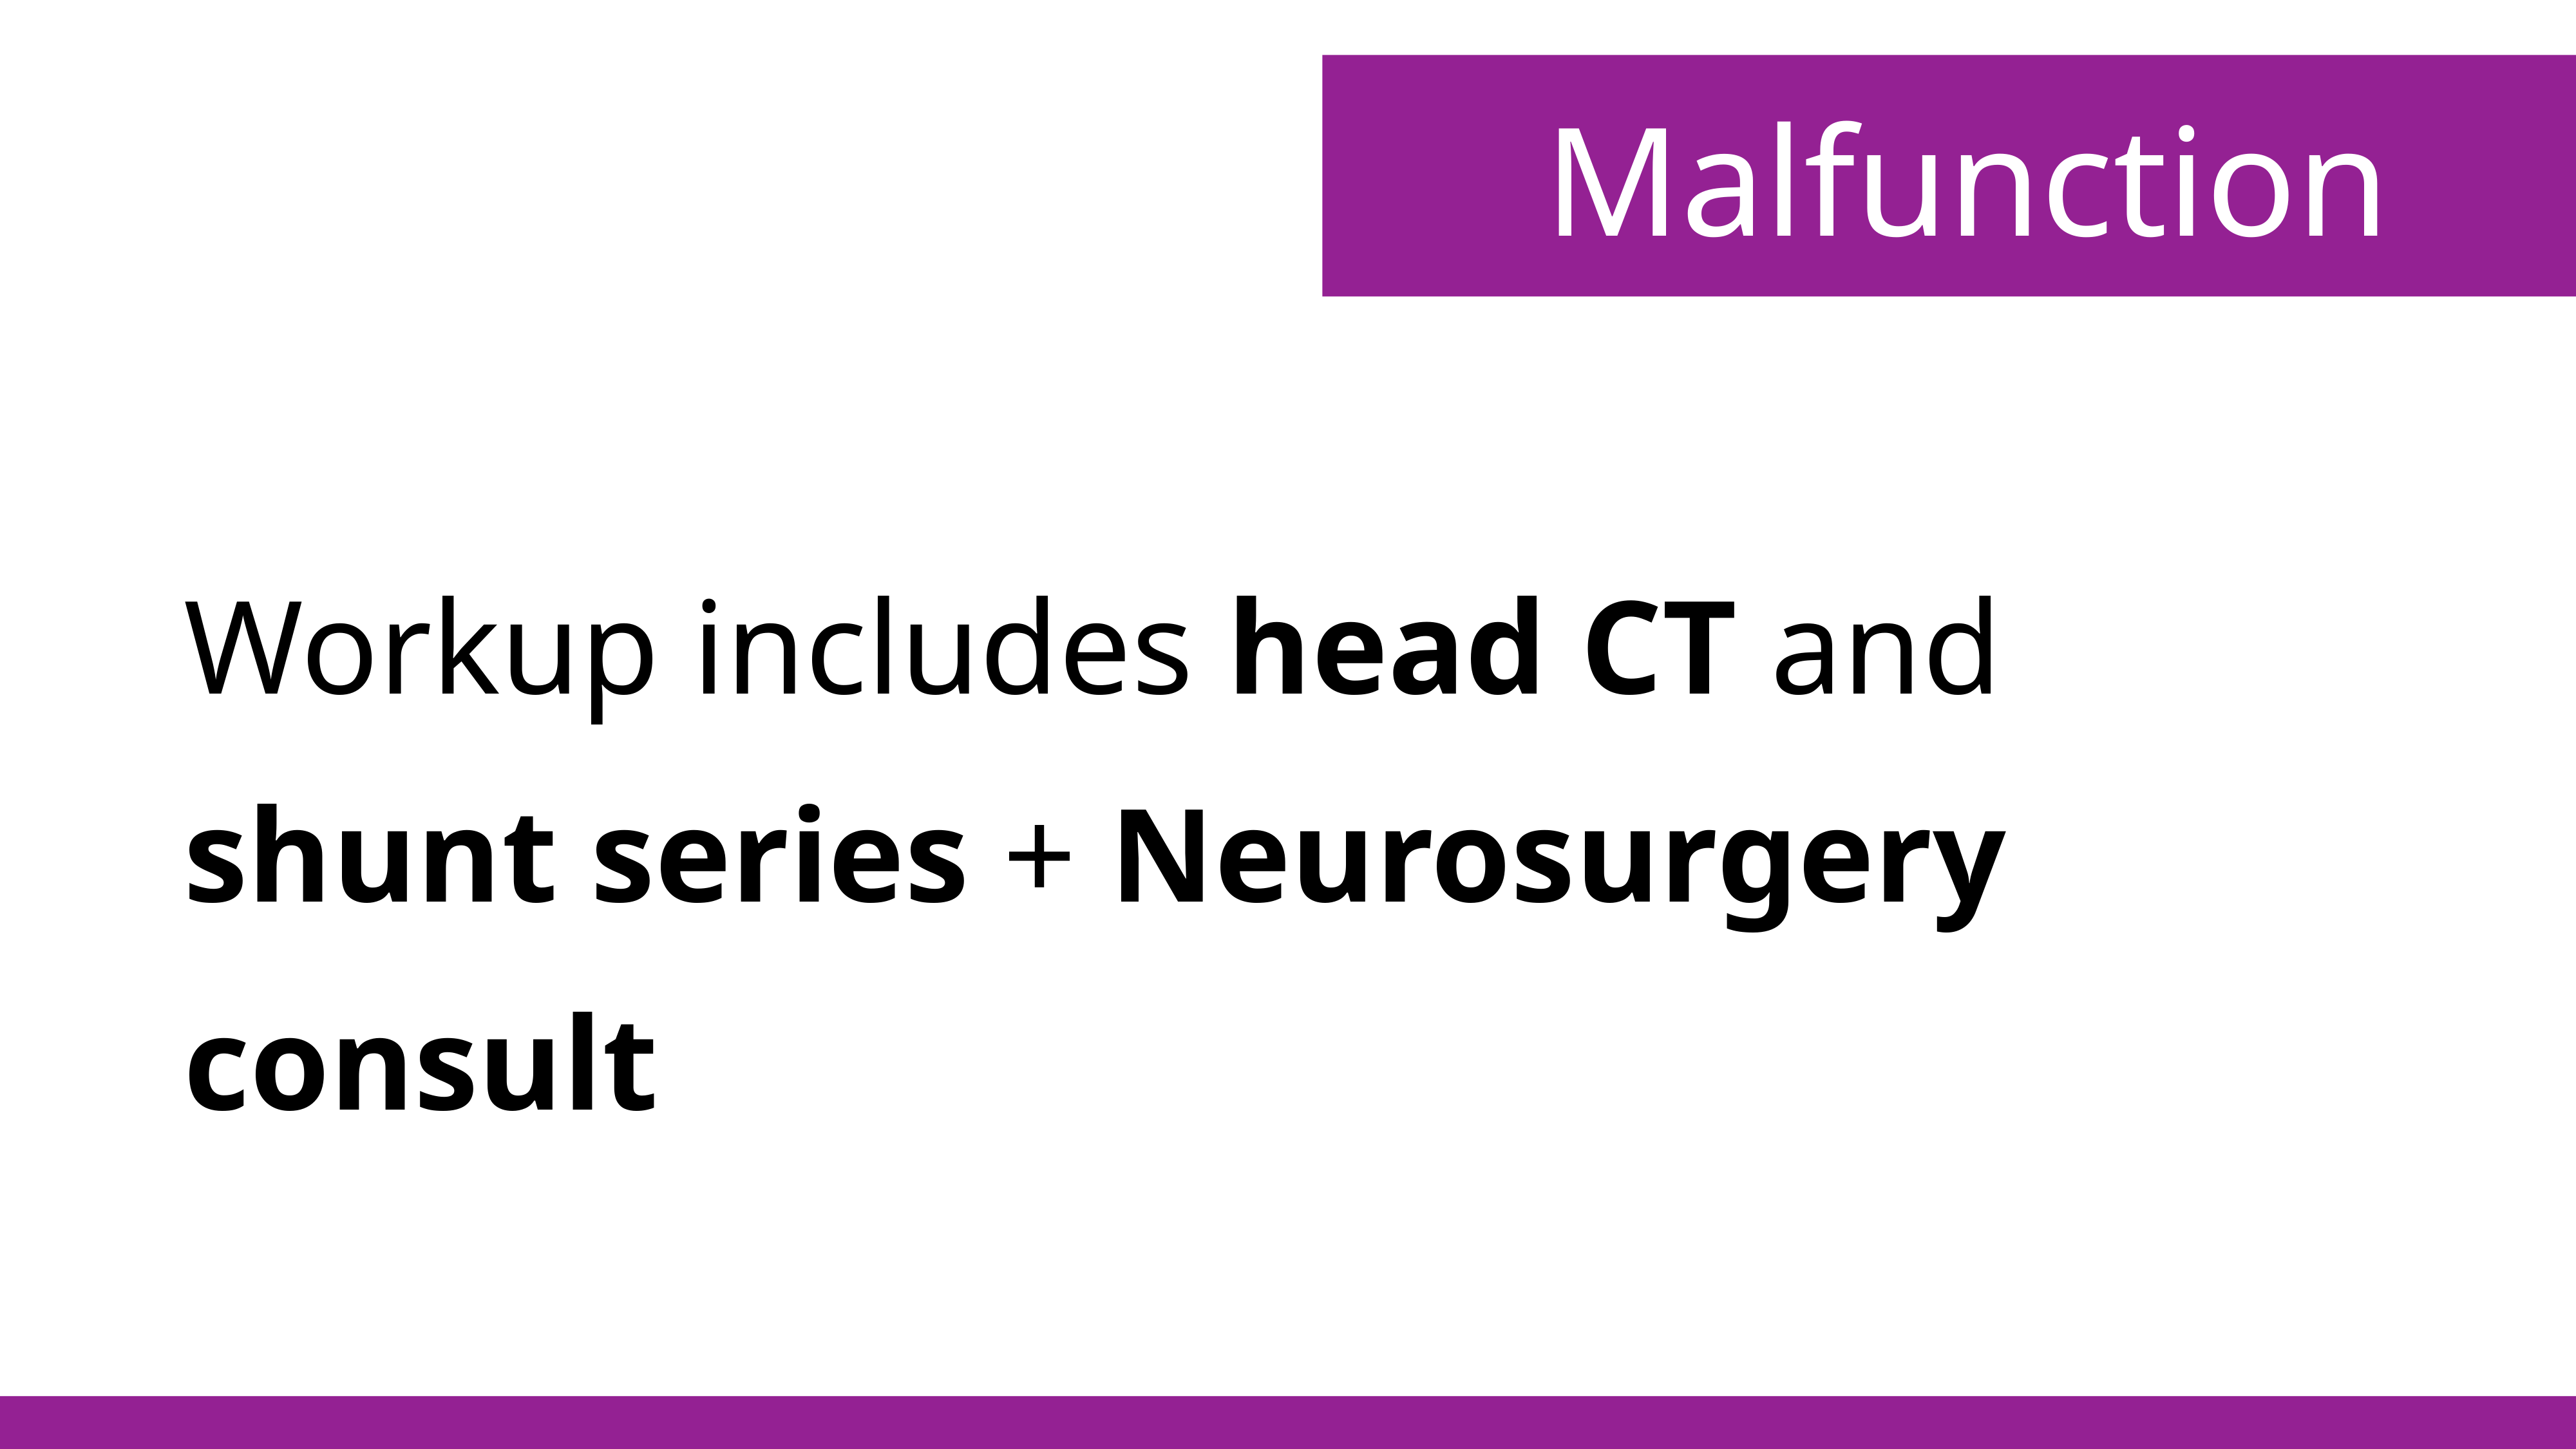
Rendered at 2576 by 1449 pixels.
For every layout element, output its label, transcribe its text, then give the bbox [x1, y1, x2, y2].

list Workup includes head CT and shunt series + Neurosurgery consult [178, 332, 2398, 1316]
text_box [0, 1396, 2576, 1449]
text_box Malfunction [1322, 55, 2576, 297]
